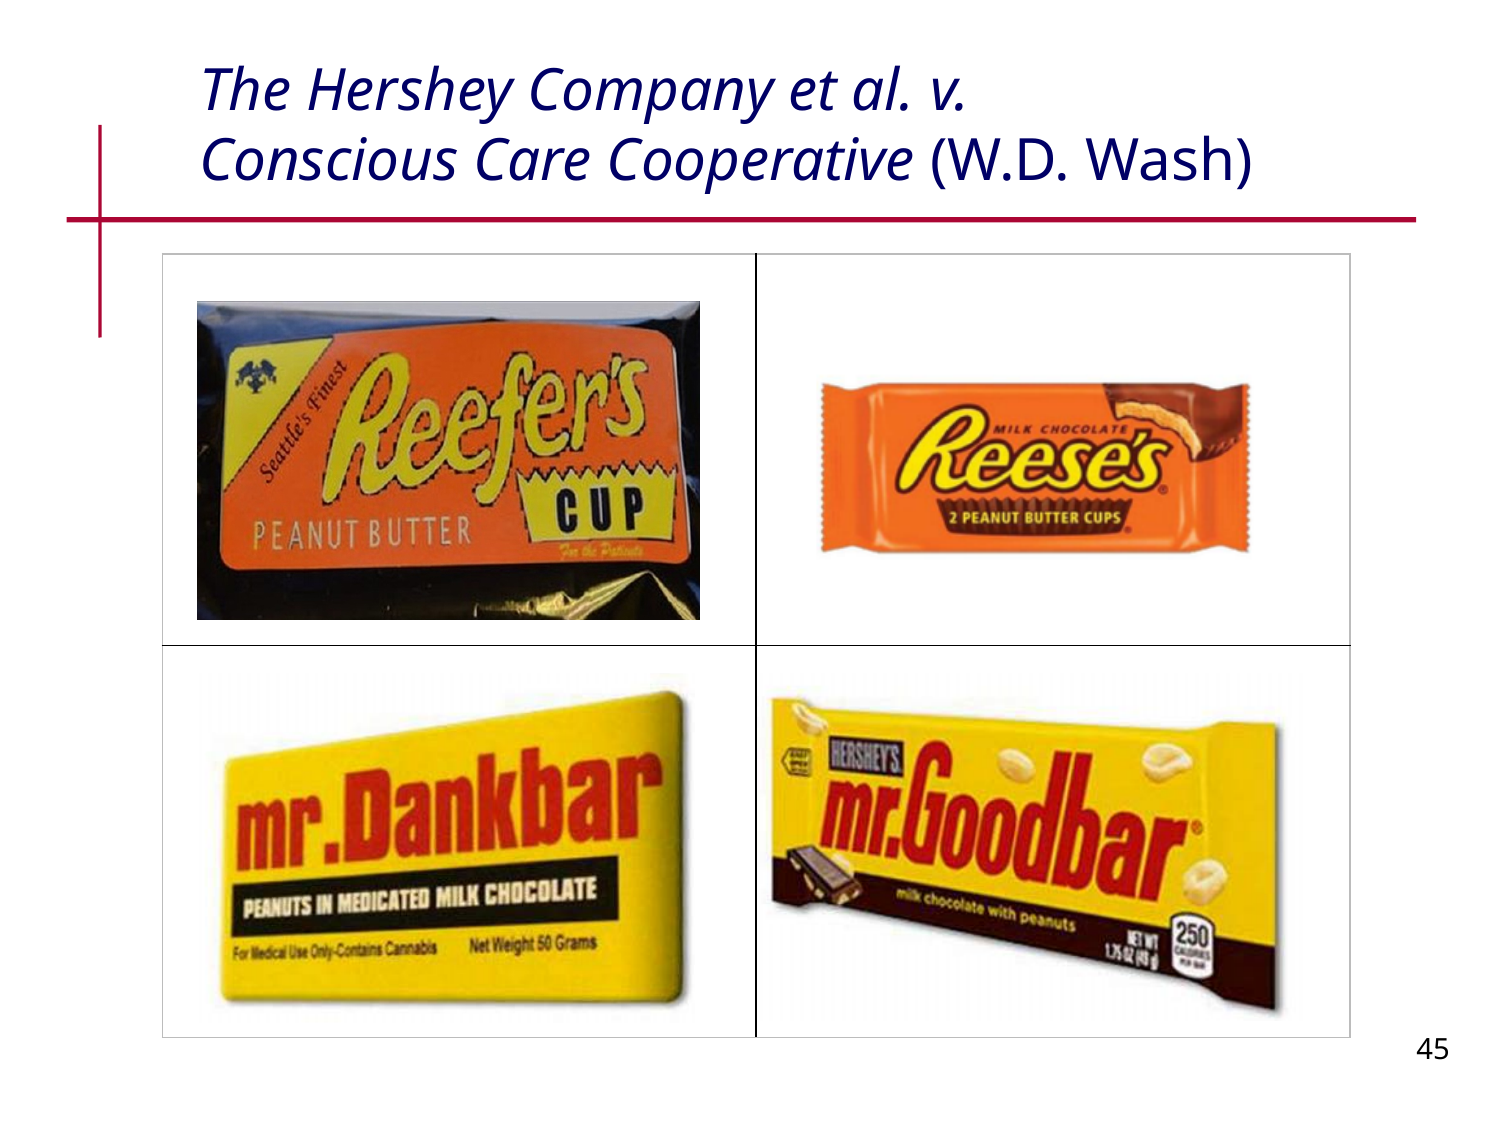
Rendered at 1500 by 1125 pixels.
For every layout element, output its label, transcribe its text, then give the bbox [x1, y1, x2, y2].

slide_number 45 [1362, 1012, 1451, 1088]
picture [197, 301, 701, 621]
table_header [757, 255, 1349, 645]
title The Hershey Company et al. v. Conscious Care Cooperative (W.D. Wash) [184, 12, 1463, 200]
picture [757, 673, 1310, 1021]
table_header [163, 255, 755, 645]
table_cell [757, 646, 1349, 1037]
picture [812, 362, 1255, 560]
table_cell [163, 646, 755, 1037]
picture [197, 673, 695, 1023]
